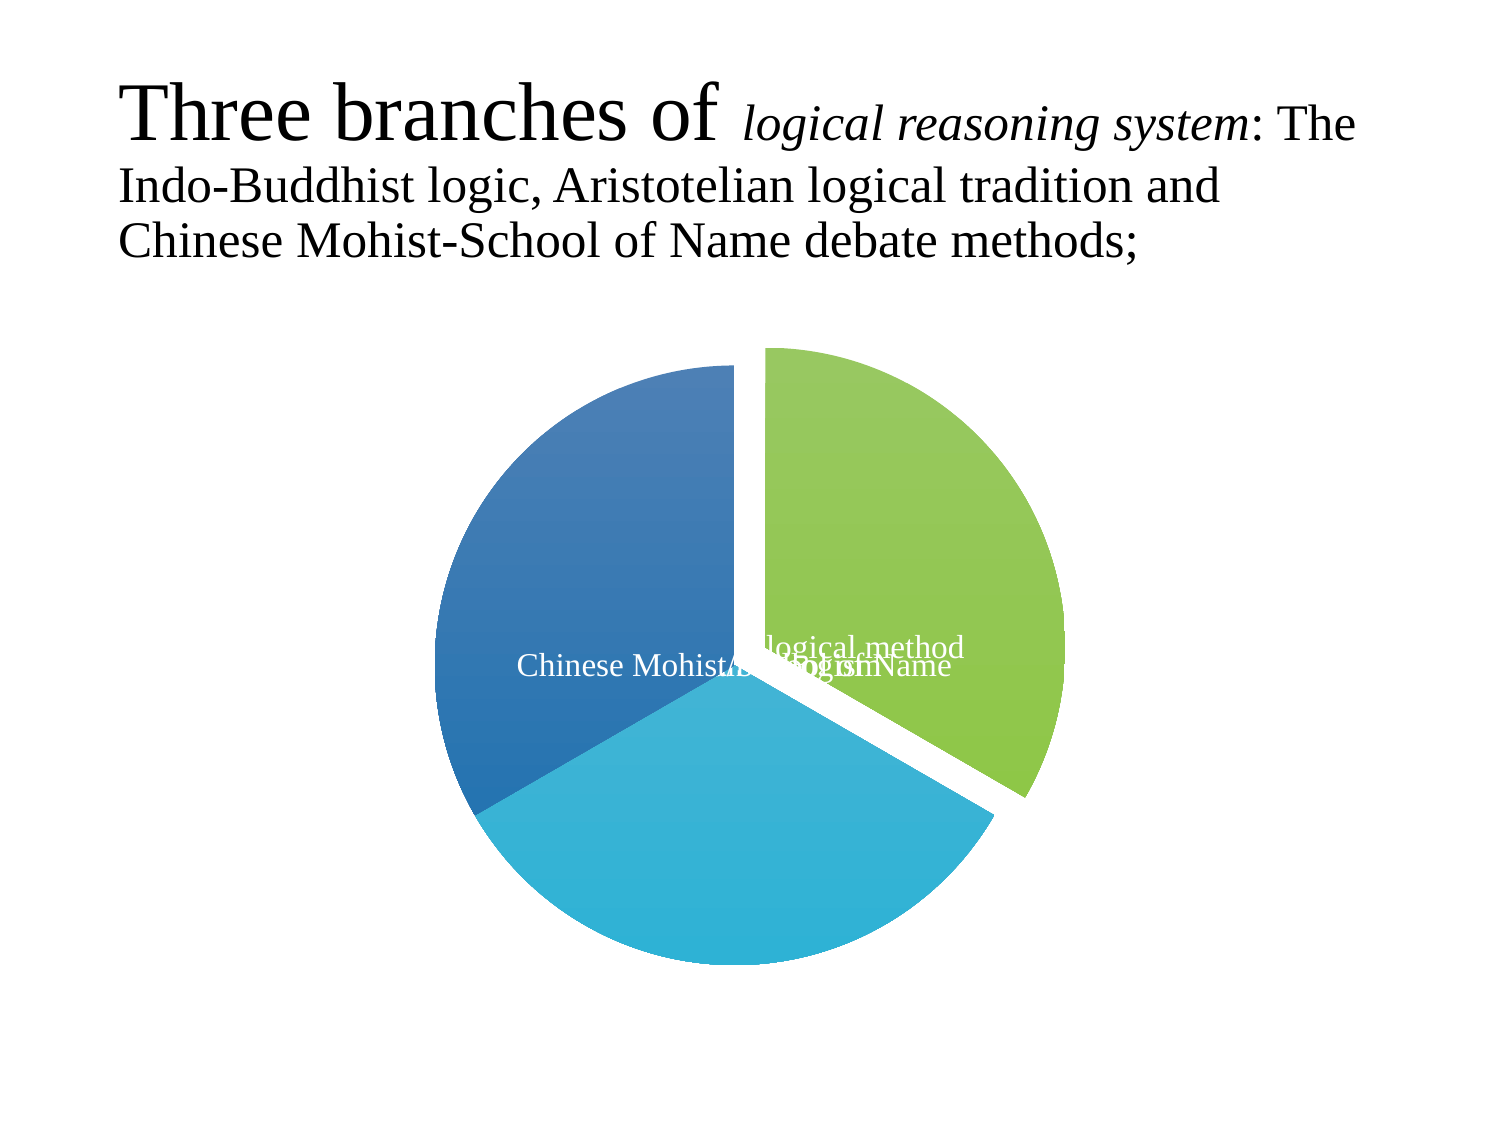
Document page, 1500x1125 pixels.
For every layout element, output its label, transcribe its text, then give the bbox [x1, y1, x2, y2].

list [103, 299, 1397, 1014]
title Three branches of logical reasoning system: The Indo-Buddhist logic, Aristotelian logical tradition and Chinese Mohist-School of Name debate methods; [103, 59, 1397, 278]
